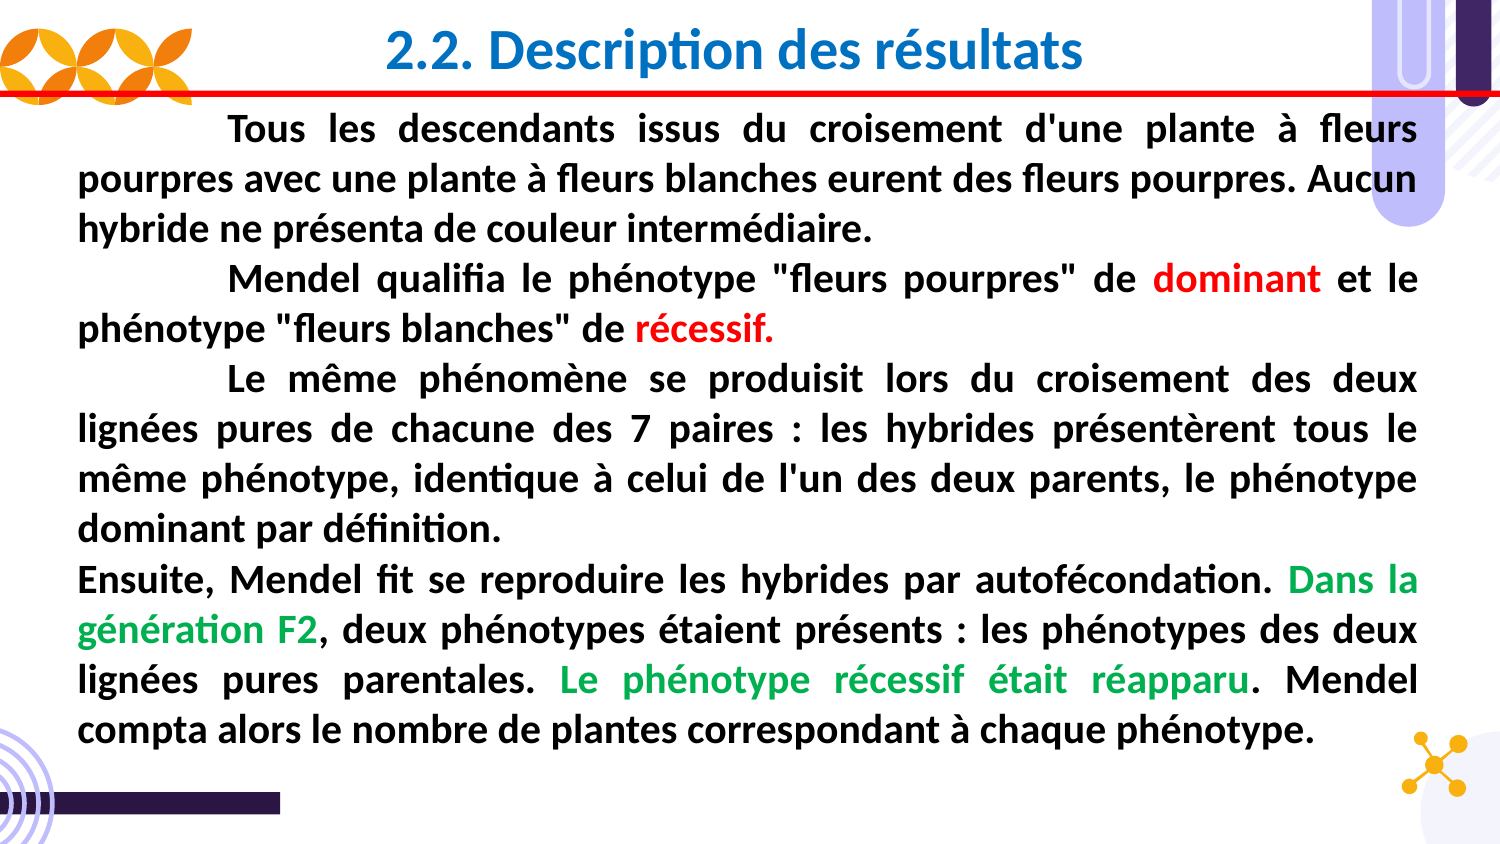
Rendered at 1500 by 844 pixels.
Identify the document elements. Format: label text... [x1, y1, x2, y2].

text_box Tous les descendants issus du croisement d'une plante à fleurs pourpres avec une plante à fleurs blanches eurent des fleurs pourpres. Aucun hybride ne présenta de couleur intermédiaire. Mendel qualifia le phénotype "fleurs pourpres" de dominant et le phénotype "fleurs blanches" de récessif. Le même phénomène se produisit lors du croisement des deux lignées pures de chacune des 7 paires : les hybrides présentèrent tous le même phénotype, identique à celui de l'un des deux parents, le phénotype dominant par définition. Ensuite, Mendel fit se reproduire les hybrides par autofécondation. Dans la génération F2, deux phénotypes étaient présents : les phénotypes des deux lignées pures parentales. Le phénotype récessif était réapparu. Mendel compta alors le nombre de plantes correspondant à chaque phénotype. [62, 93, 1434, 759]
text_box 2.2. Description des résultats [359, 3, 1100, 89]
